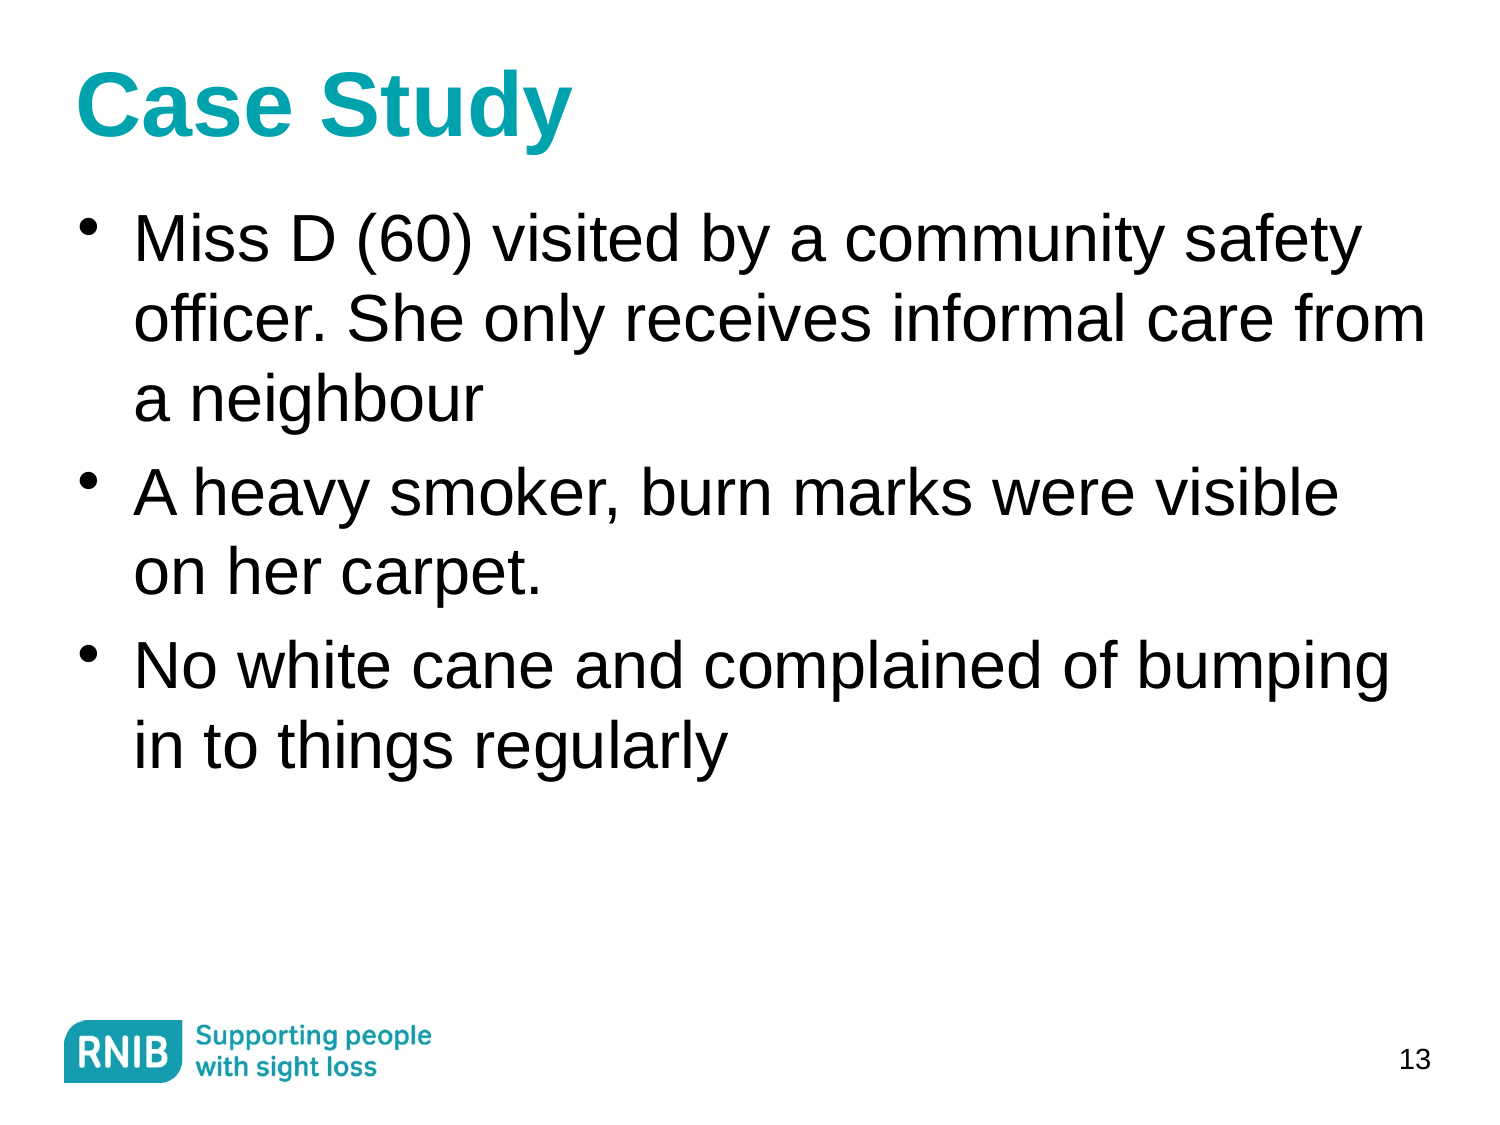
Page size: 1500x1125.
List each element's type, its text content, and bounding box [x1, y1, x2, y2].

picture [64, 1020, 431, 1083]
slide_number 13 [1150, 1032, 1447, 1093]
list Miss D (60) visited by a community safety officer. She only receives informal care from a neighbour A heavy smoker, burn marks were visible on her carpet. No white cane and complained of bumping in to things regularly [62, 187, 1447, 901]
title Case Study [74, 37, 1447, 163]
